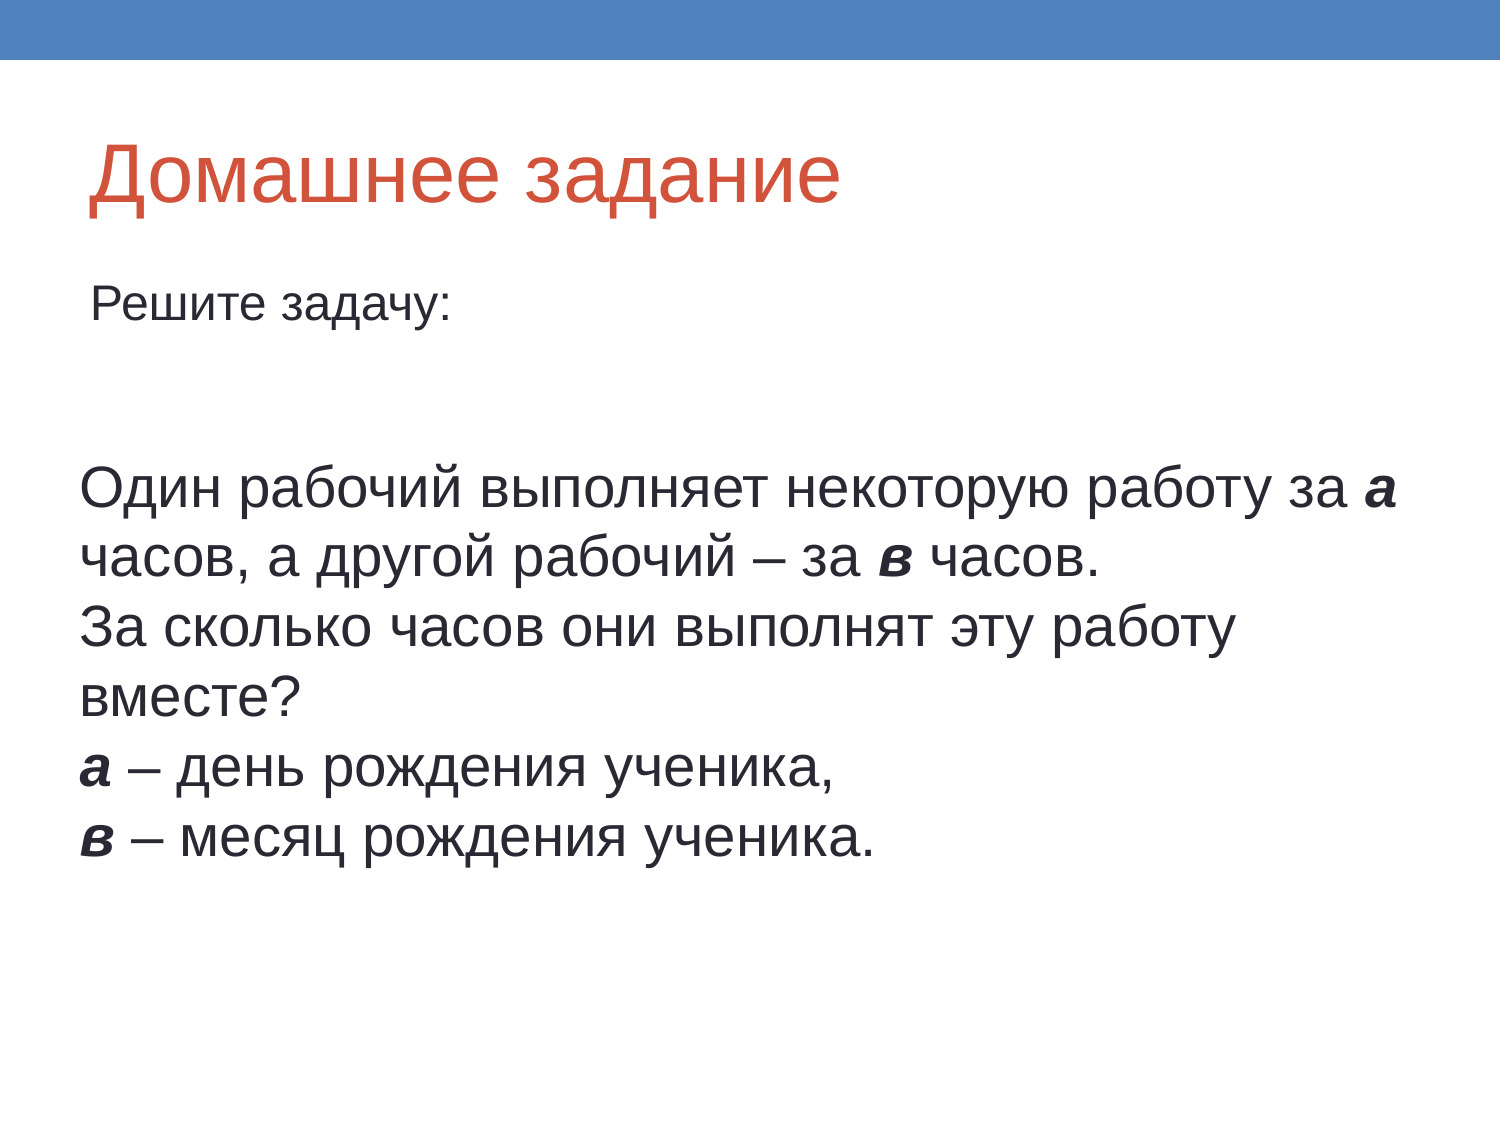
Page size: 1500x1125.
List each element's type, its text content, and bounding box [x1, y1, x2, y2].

text_box Один рабочий выполняет некоторую работу за а часов, а другой рабочий – за в часов. За сколько часов они выполнят эту работу вместе? а – день рождения ученика, в – месяц рождения ученика. [64, 441, 1424, 876]
text_box Домашнее задание [74, 87, 1425, 250]
text_box Решите задачу: [74, 262, 1425, 1063]
